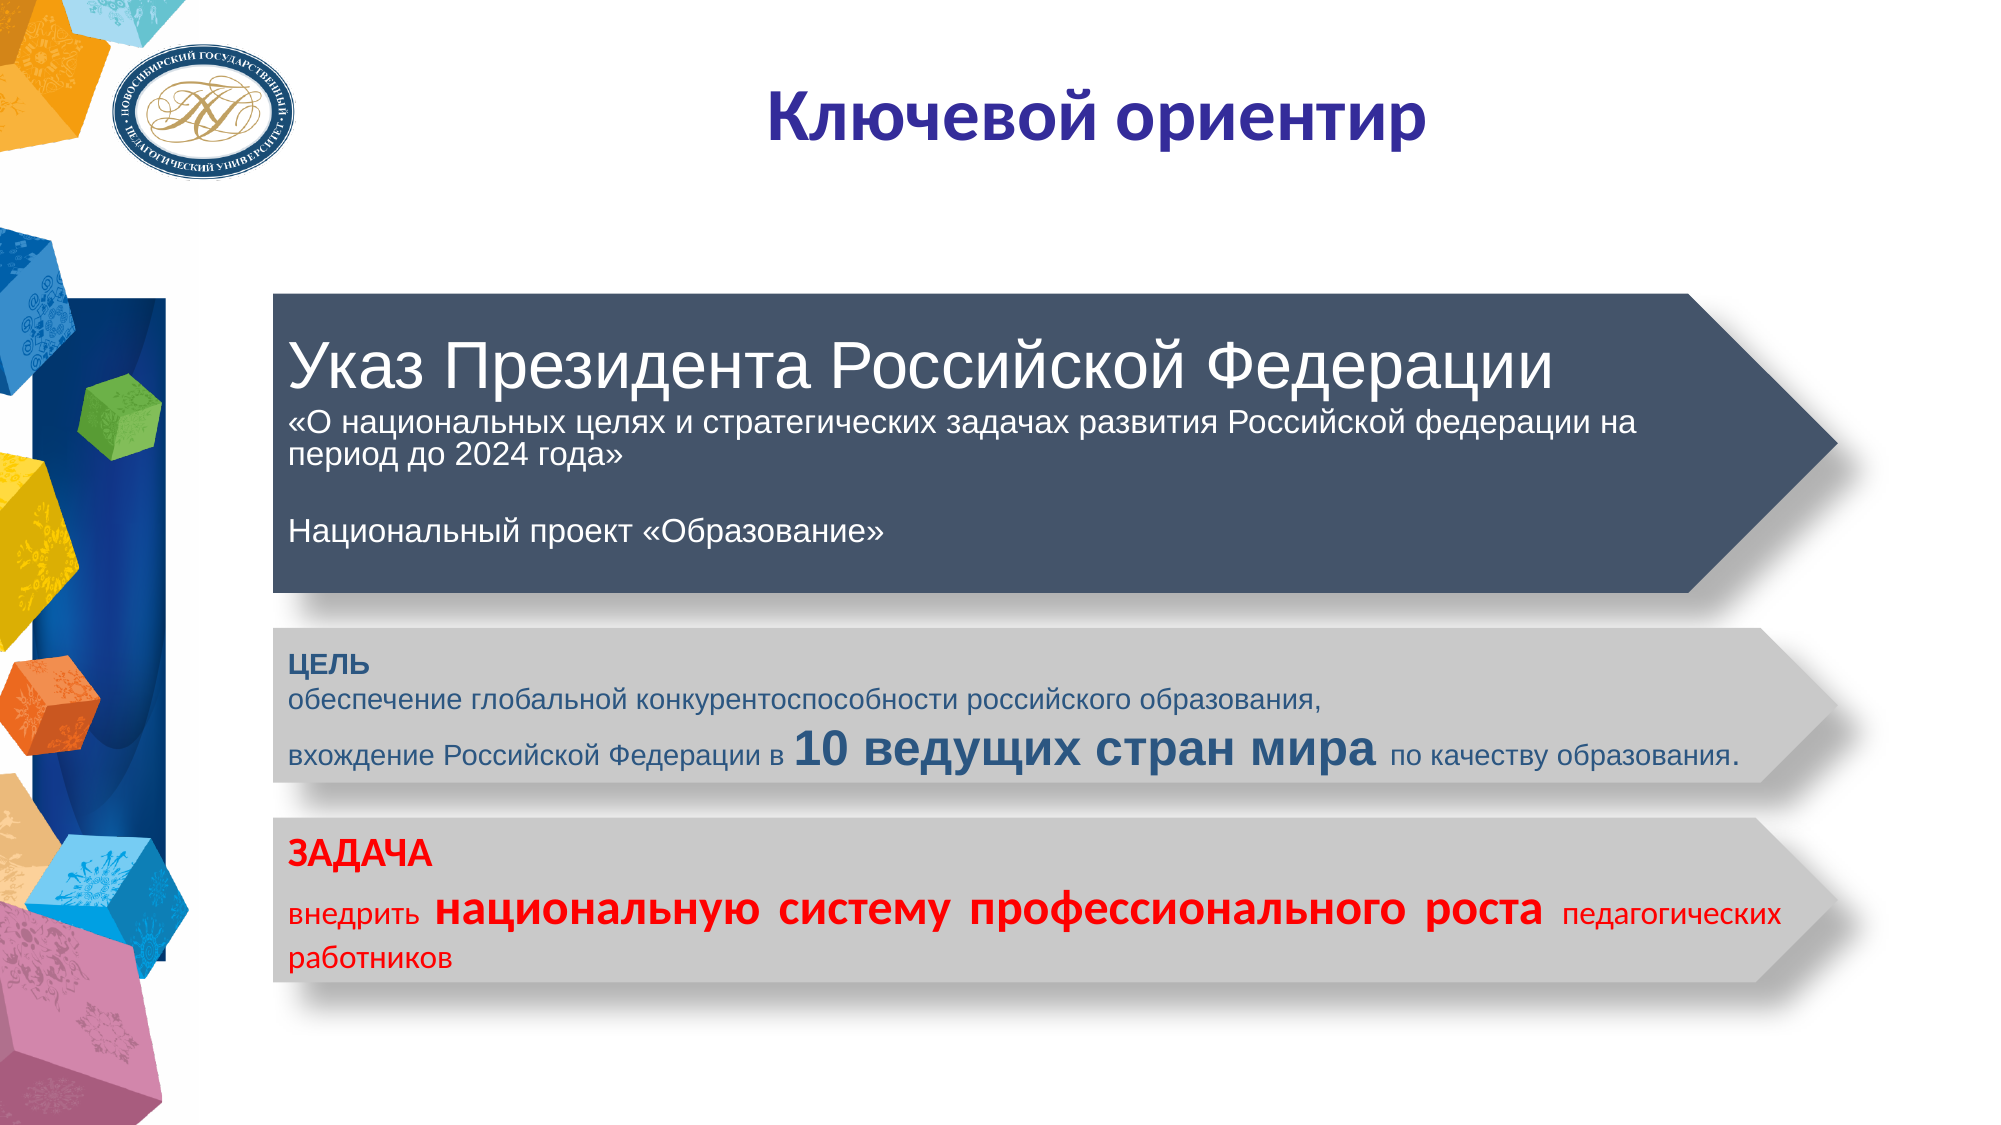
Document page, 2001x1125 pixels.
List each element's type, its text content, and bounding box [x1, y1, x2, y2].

text_box ЗАДАЧА внедрить национальную систему профессионального роста педагогических работников [273, 817, 1838, 983]
text_box ЦЕЛЬ обеспечение глобальной конкурентоспособности российского образования, вхождение Российской Федерации в 10 ведущих стран мира по качеству образования. [273, 627, 1838, 783]
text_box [0, 0, 199, 1125]
picture [110, 42, 296, 181]
text_box Указ Президента Российской Федерации «О национальных целях и стратегических задачах развития Российской федерации на период до 2024 года» Национальный проект «Образование» [273, 293, 1838, 593]
text_box Ключевой ориентир [753, 58, 1544, 164]
